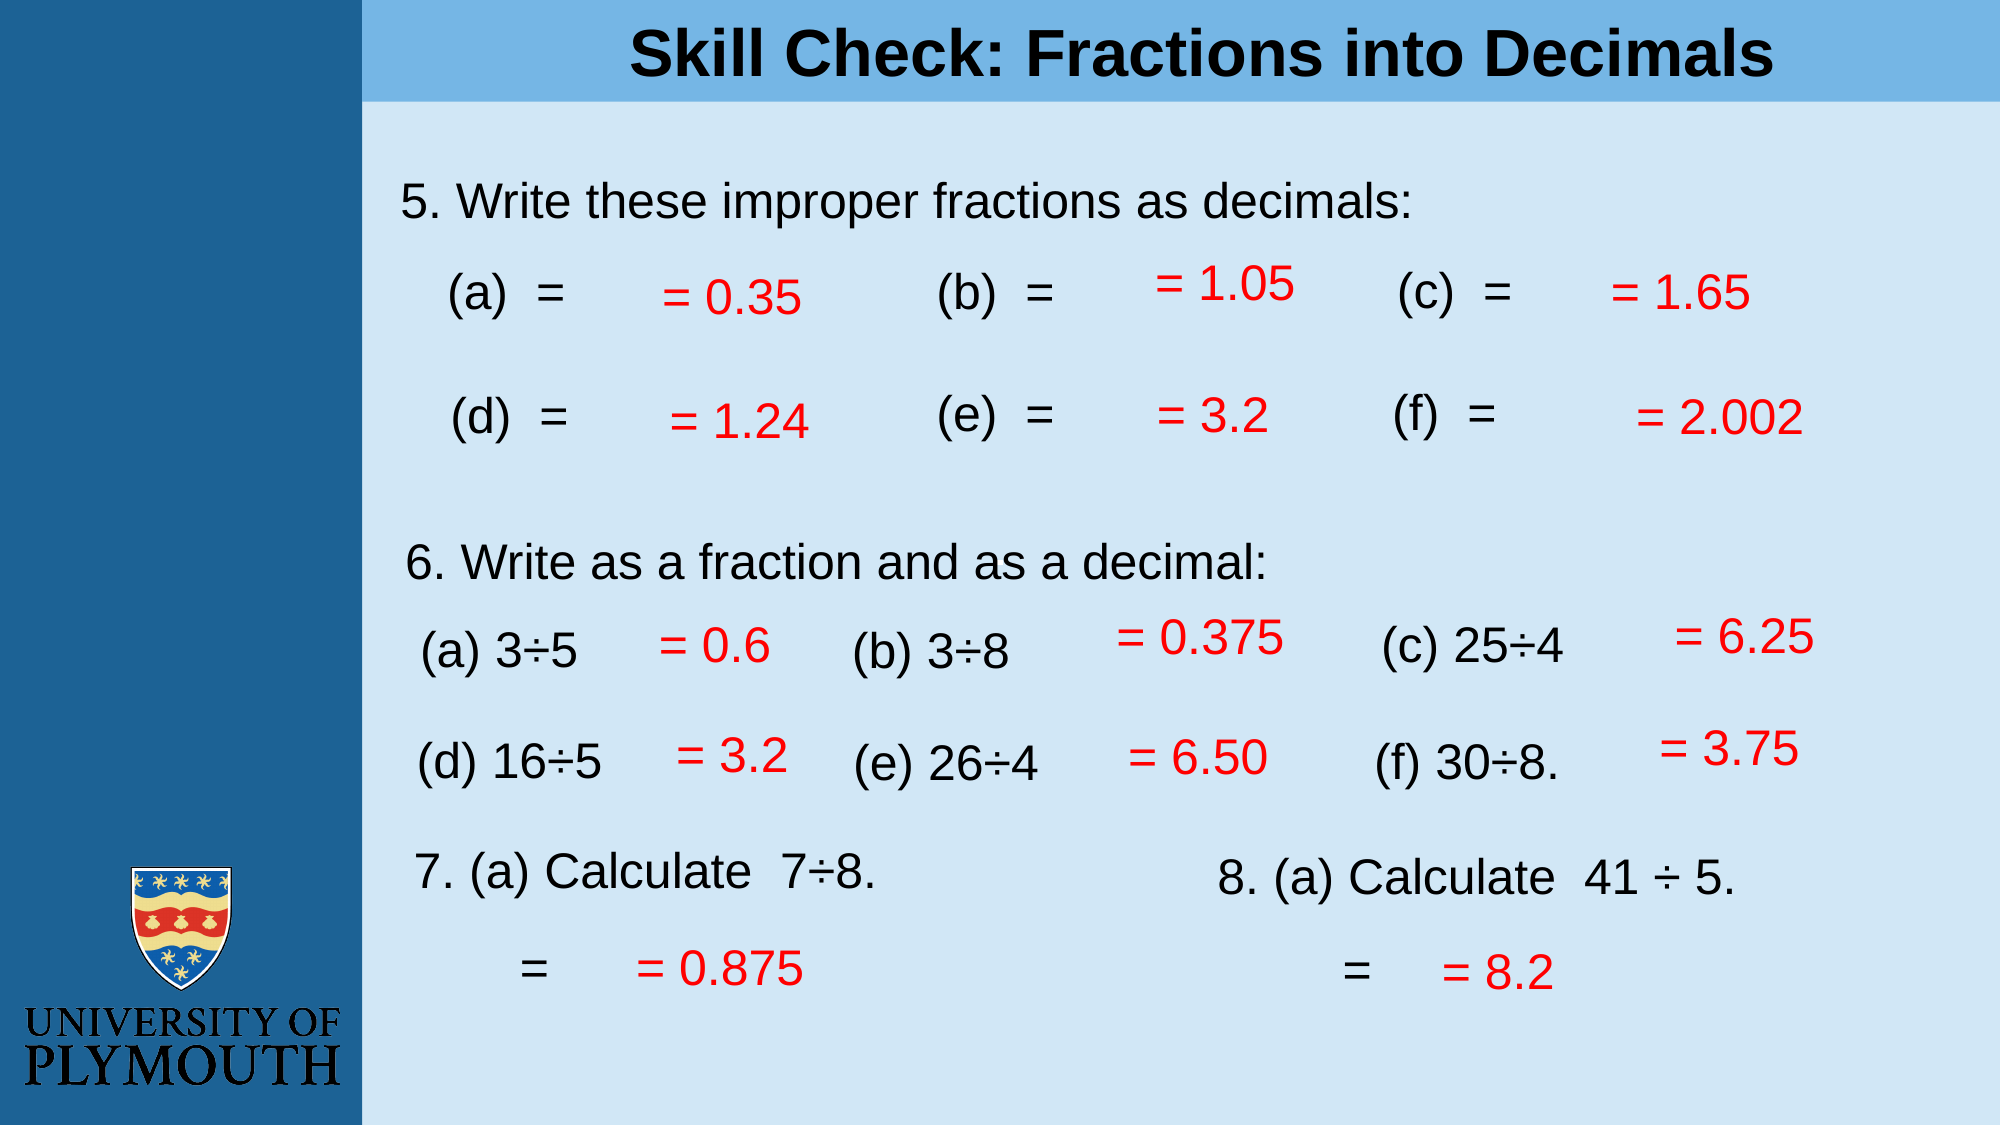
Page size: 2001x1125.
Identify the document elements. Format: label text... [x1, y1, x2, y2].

text_box (e) 26÷4 [838, 723, 1055, 799]
text_box (d) 16÷5 [401, 720, 618, 796]
picture [0, 825, 378, 1125]
text_box (c) 25÷4 [1366, 604, 1580, 680]
picture [995, 560, 1003, 565]
text_box 8. (a) Calculate 41 ÷ 5. [1202, 837, 1753, 913]
text_box (a) 3÷5 [405, 610, 594, 686]
text_box Skill Check: Fractions into Decimals [551, 1, 1874, 177]
text_box (b) 3÷8 [837, 610, 1026, 686]
text_box 5. Write these improper fractions as decimals: [385, 160, 1981, 236]
text_box (f) 30÷8. [1359, 722, 1576, 798]
text_box 6. Write as a fraction and as a decimal: [390, 522, 1284, 598]
text_box 7. (a) Calculate 7÷8. [398, 830, 893, 906]
